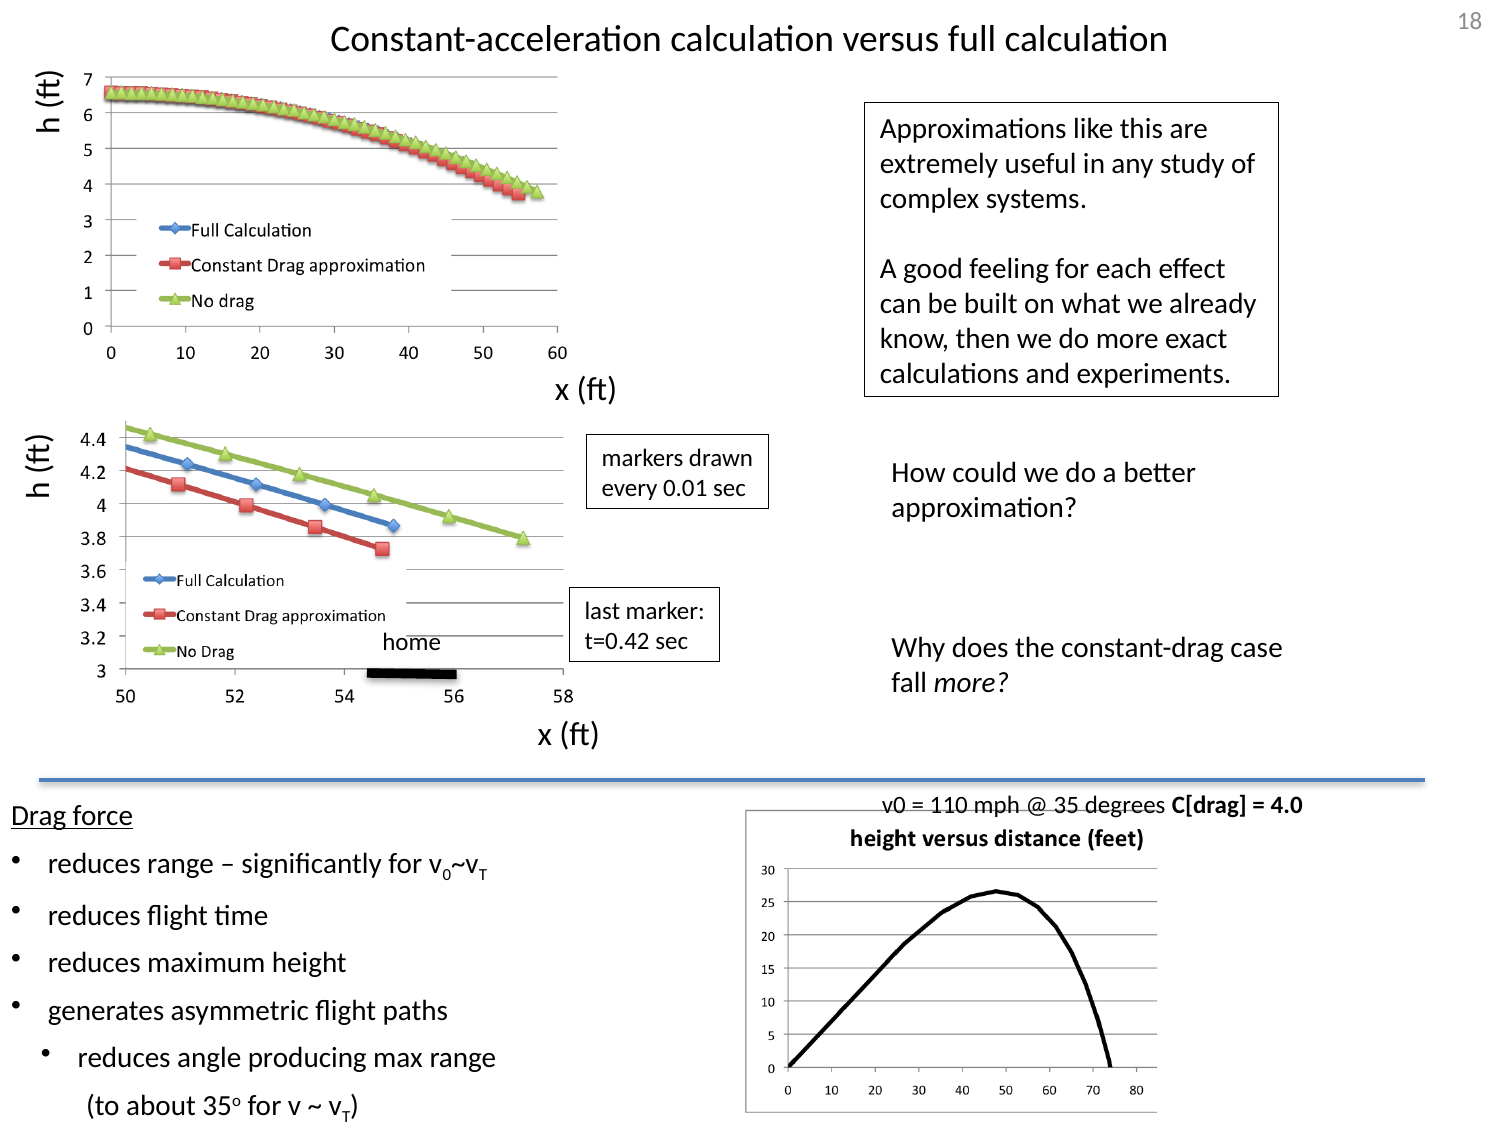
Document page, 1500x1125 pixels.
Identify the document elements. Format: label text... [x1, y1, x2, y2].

picture [744, 809, 1158, 1114]
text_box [8, 408, 770, 761]
title Constant-acceleration calculation versus full calculation [75, 4, 1425, 68]
text_box How could we do a better approximation? Why does the constant-drag case fall more? [876, 446, 1321, 706]
text_box v0 = 110 mph @ 35 degrees C[drag] = 4.0 [867, 790, 1319, 827]
text_box Approximations like this are extremely useful in any study of complex systems. A good feeling for each effect can be built on what we already know, then we do more exact calculations and experiments. [864, 102, 1279, 397]
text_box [18, 55, 632, 406]
slide_number 129 [1299, 3, 1498, 36]
text_box Drag force reduces range – significantly for v0~vT reduces flight time reduces maximum height generates asymmetric flight paths reduces angle producing max range (to about 35o for v ~ vT) [0, 789, 814, 1125]
